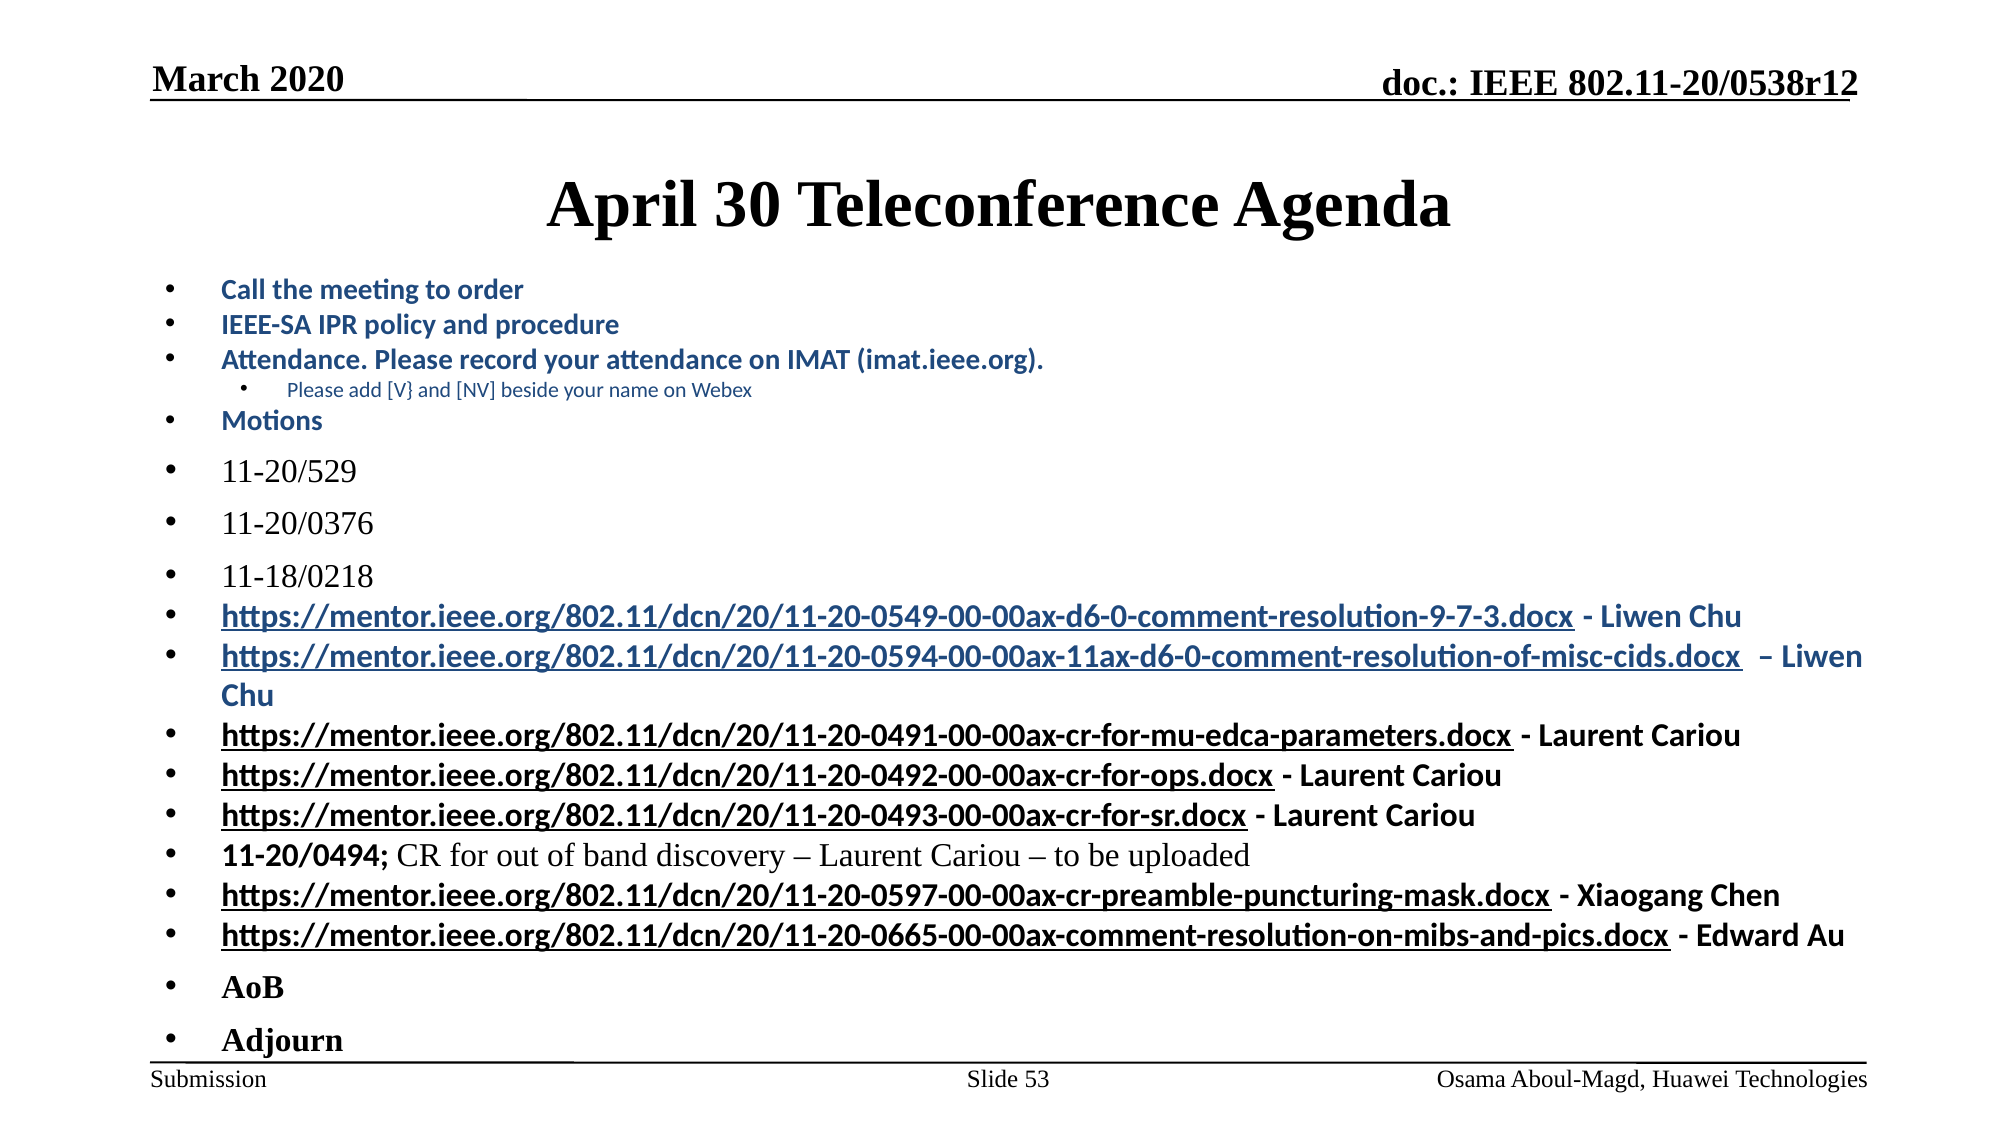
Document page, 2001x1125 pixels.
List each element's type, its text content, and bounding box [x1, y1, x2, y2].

title April 30 Teleconference Agenda [149, 112, 1850, 262]
slide_number Slide 53 [950, 1061, 1067, 1123]
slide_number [152, 54, 563, 100]
list Call the meeting to order IEEE-SA IPR policy and procedure Attendance. Please record your attendance on IMAT (imat.ieee.org). Please add [V} and [NV] beside your name on Webex Motions 11-20/529 11-20/0376 11-18/0218 https://mentor.ieee.org/802.11/dcn/20/11-20-0549-00-00ax-d6-0-comment-resolution-9-7-3.docx - Liwen Chu https://mentor.ieee.org/802.11/dcn/20/11-20-0594-00-00ax-11ax-d6-0-comment-resolution-of-misc-cids.docx – Liwen Chu https://mentor.ieee.org/802.11/dcn/20/11-20-0491-00-00ax-cr-for-mu-edca-parameters.docx - Laurent Cariou https://mentor.ieee.org/802.11/dcn/20/11-20-0492-00-00ax-cr-for-ops.docx - Laurent Cariou https://mentor.ieee.org/802.11/dcn/20/11-20-0493-00-00ax-cr-for-sr.docx - Laurent Cariou 11-20/0494; CR for out of band discovery – Laurent Cariou – to be uploaded https://mentor.ieee.org/802.11/dcn/20/11-20-0597-00-00ax-cr-preamble-puncturing-mask.docx - Xiaogang Chen https://mentor.ieee.org/802.11/dcn/20/11-20-0665-00-00ax-comment-resolution-on-mibs-and-pics.docx - Edward Au AoB Adjourn [149, 262, 1902, 1014]
footer Osama Aboul-Magd, Huawei Technologies [1171, 1061, 1869, 1093]
